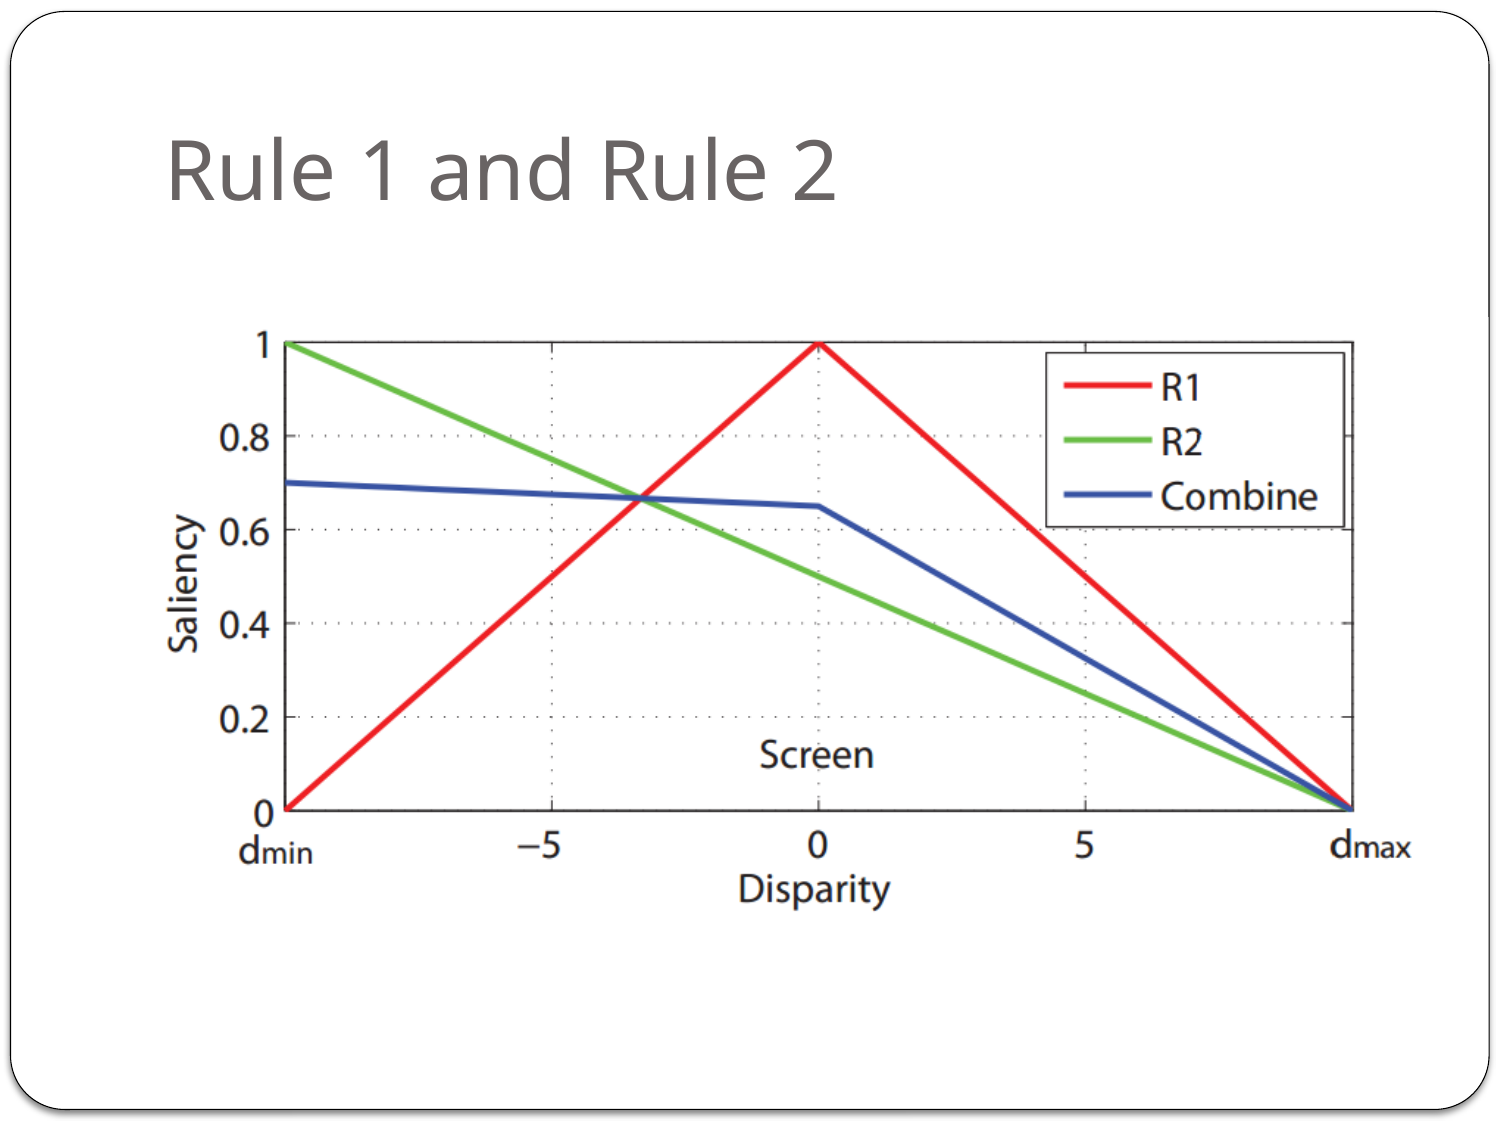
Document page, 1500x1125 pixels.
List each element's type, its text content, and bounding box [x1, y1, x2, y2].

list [149, 308, 1426, 917]
title Rule 1 and Rule 2 [150, 45, 1425, 233]
